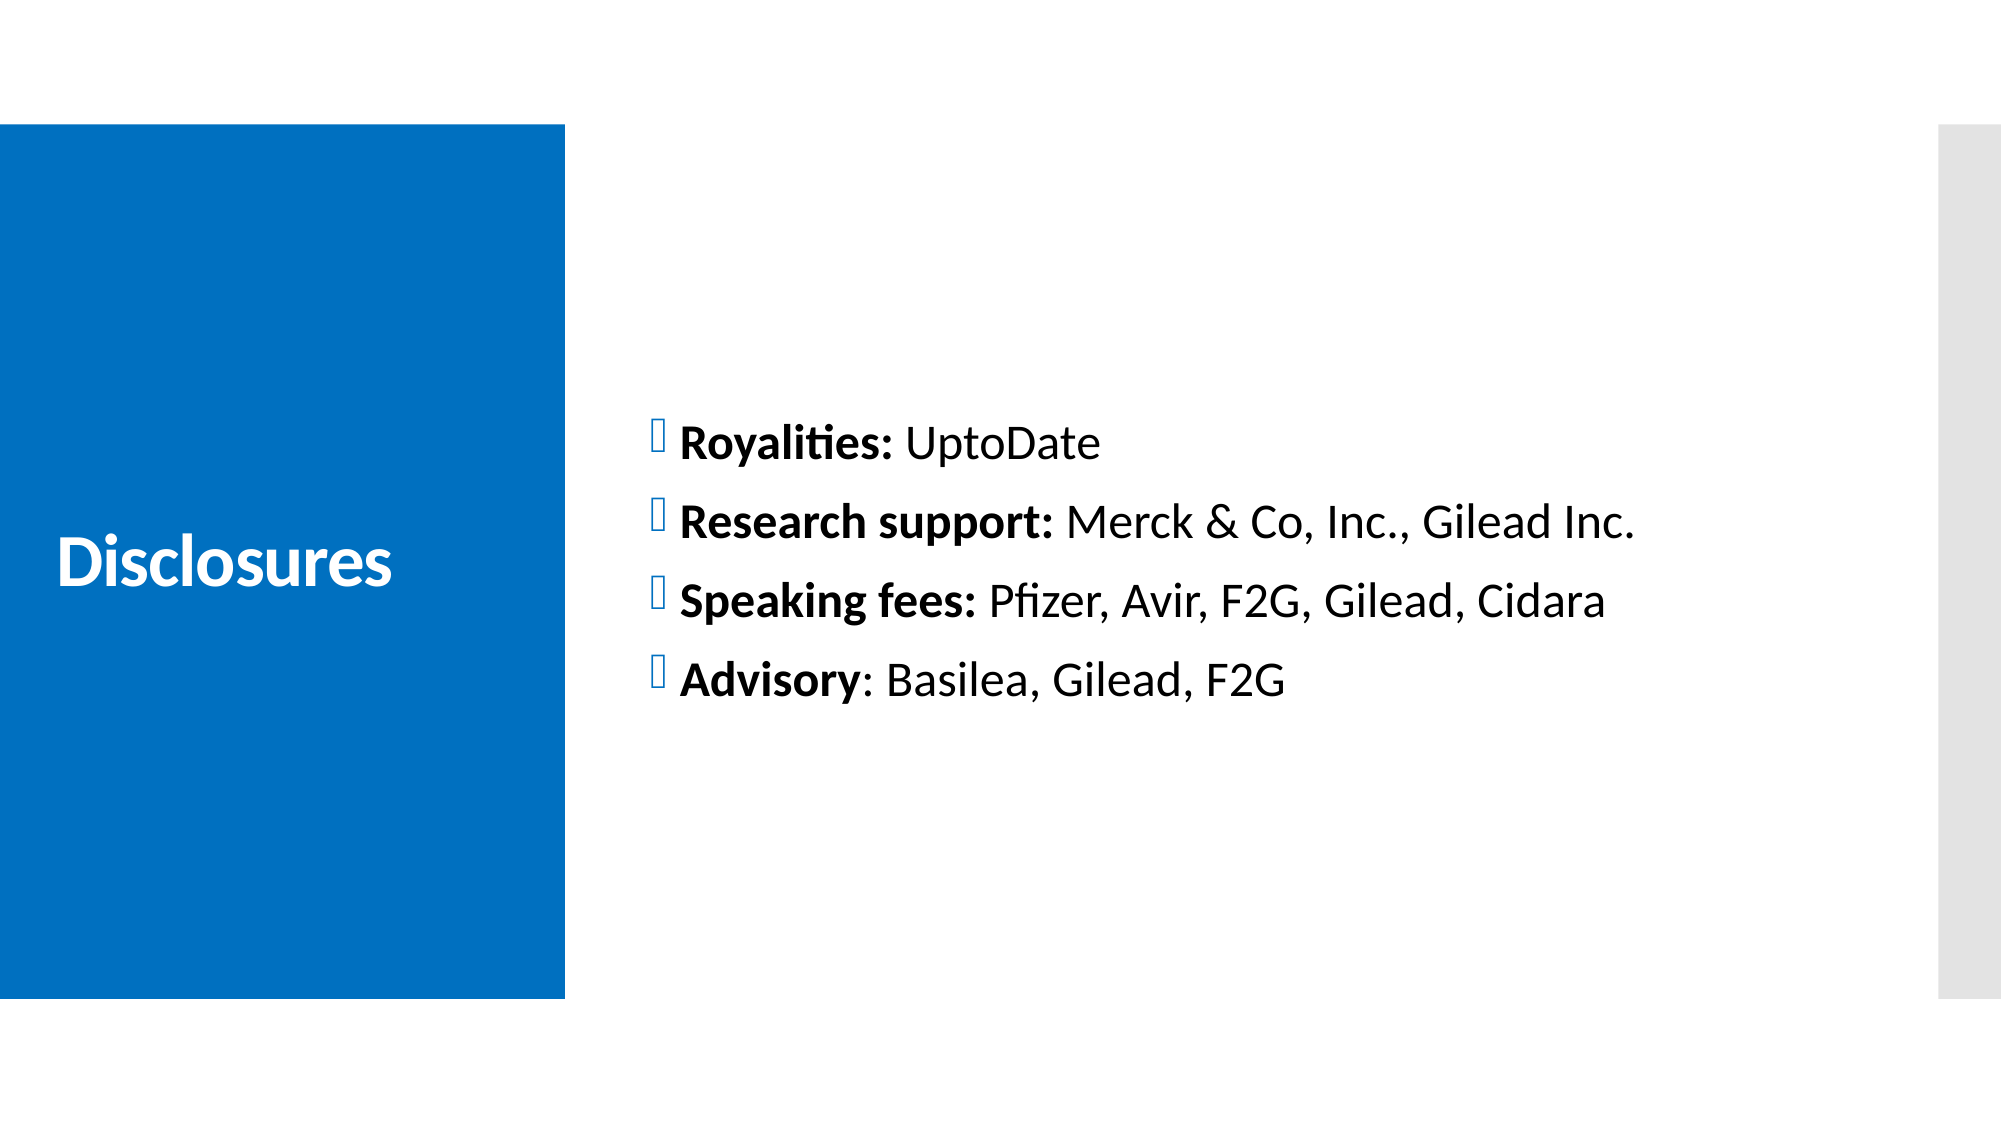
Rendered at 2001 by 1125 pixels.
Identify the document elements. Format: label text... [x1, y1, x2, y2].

list Royalities: UptoDate Research support: Merck & Co, Inc., Gilead Inc. Speaking fees: Pfizer, Avir, F2G, Gilead, Cidara Advisory: Basilea, Gilead, F2G [634, 141, 1835, 982]
title Disclosures [41, 184, 525, 940]
